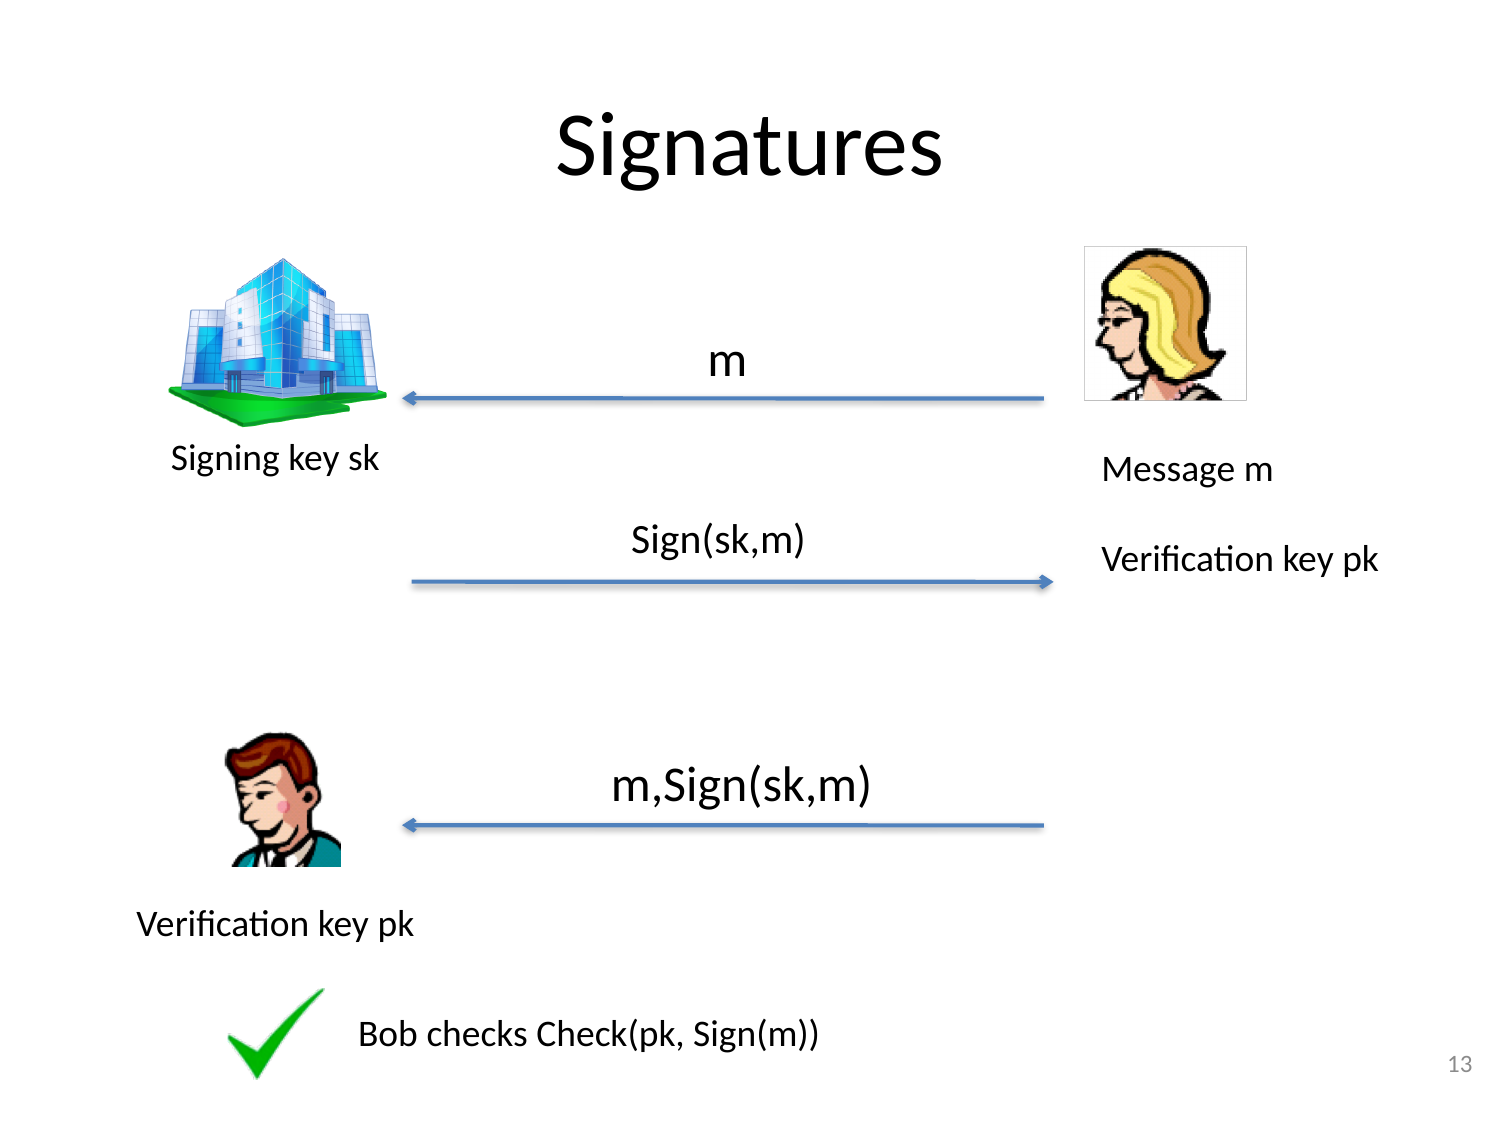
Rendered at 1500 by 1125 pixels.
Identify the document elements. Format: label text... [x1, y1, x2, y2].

picture [163, 214, 390, 441]
text_box m,Sign(sk,m) [595, 744, 888, 820]
text_box Signing key sk [156, 425, 396, 486]
text_box Bob checks Check(pk, Sign(m)) [343, 1001, 836, 1062]
picture [227, 988, 325, 1080]
slide_number 13 [1175, 1025, 1488, 1100]
text_box Sign(sk,m) [616, 504, 822, 569]
title Signatures [75, 45, 1425, 233]
picture [212, 724, 341, 867]
text_box Verification key pk [121, 891, 430, 951]
text_box Message m Verification key pk [1086, 436, 1395, 587]
text_box m [692, 319, 763, 395]
picture [1082, 245, 1247, 401]
